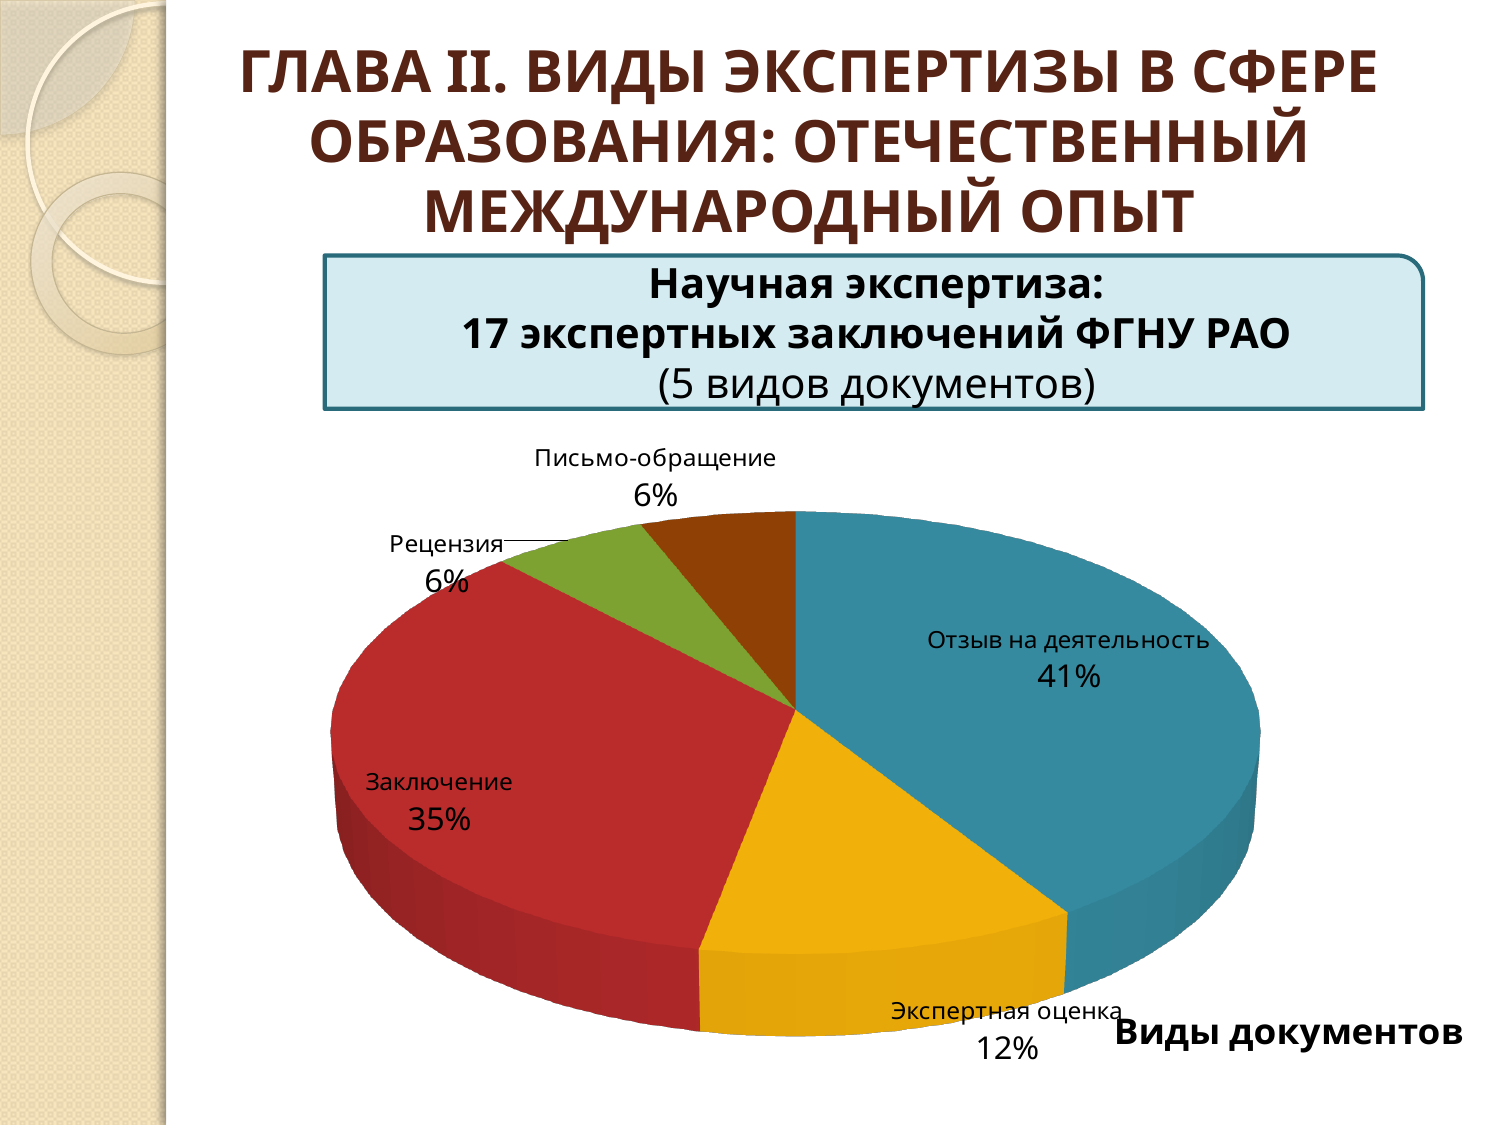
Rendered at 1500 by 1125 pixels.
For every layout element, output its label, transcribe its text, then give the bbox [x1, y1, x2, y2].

text_box Научная экспертиза: 17 экспертных заключений ФГНУ РАО (5 видов документов) [322, 253, 1426, 411]
title ГЛАВА II. ВИДЫ ЭКСПЕРТИЗЫ В СФЕРЕ ОБРАЗОВАНИЯ: ОТЕЧЕСТВЕННЫЙ МЕЖДУНАРОДНЫЙ ОПЫТ [147, 45, 1471, 233]
chart [170, 432, 1471, 1107]
list [147, 237, 1466, 1083]
